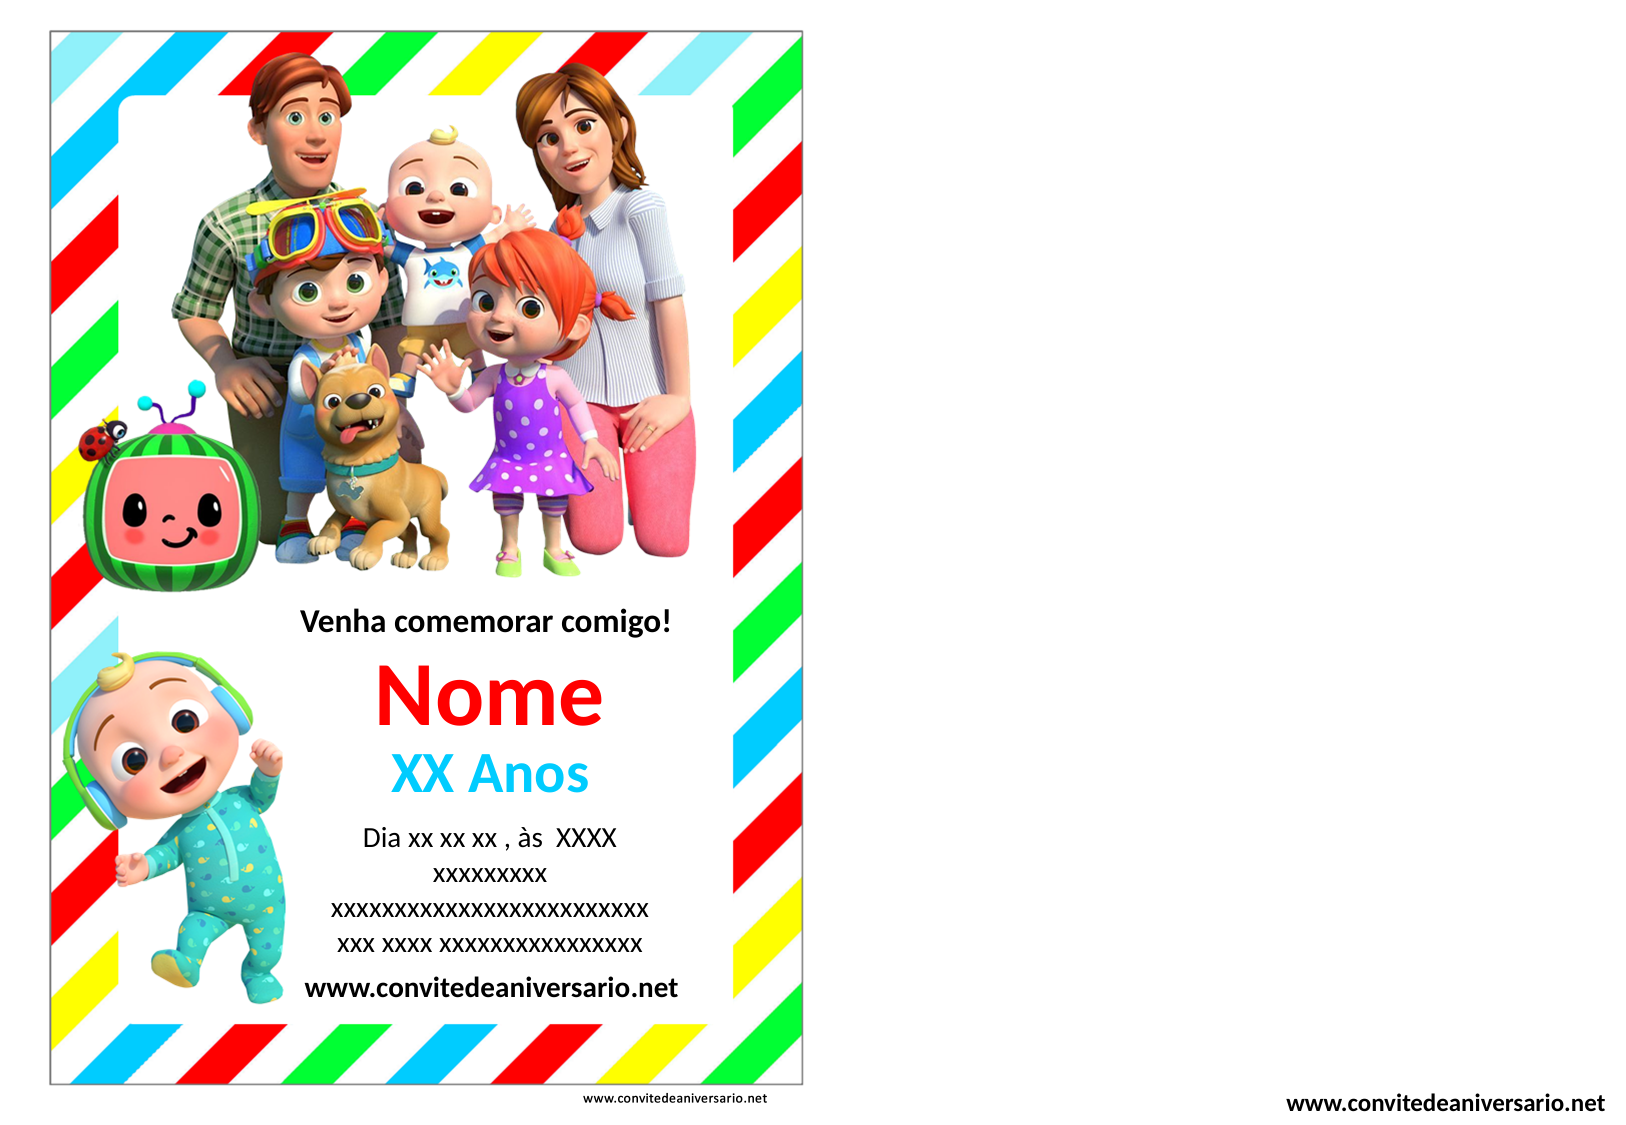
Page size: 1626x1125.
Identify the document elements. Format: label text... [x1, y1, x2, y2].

text_box www.convitedeaniversario.net [1271, 1079, 1622, 1125]
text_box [27, 16, 825, 1109]
